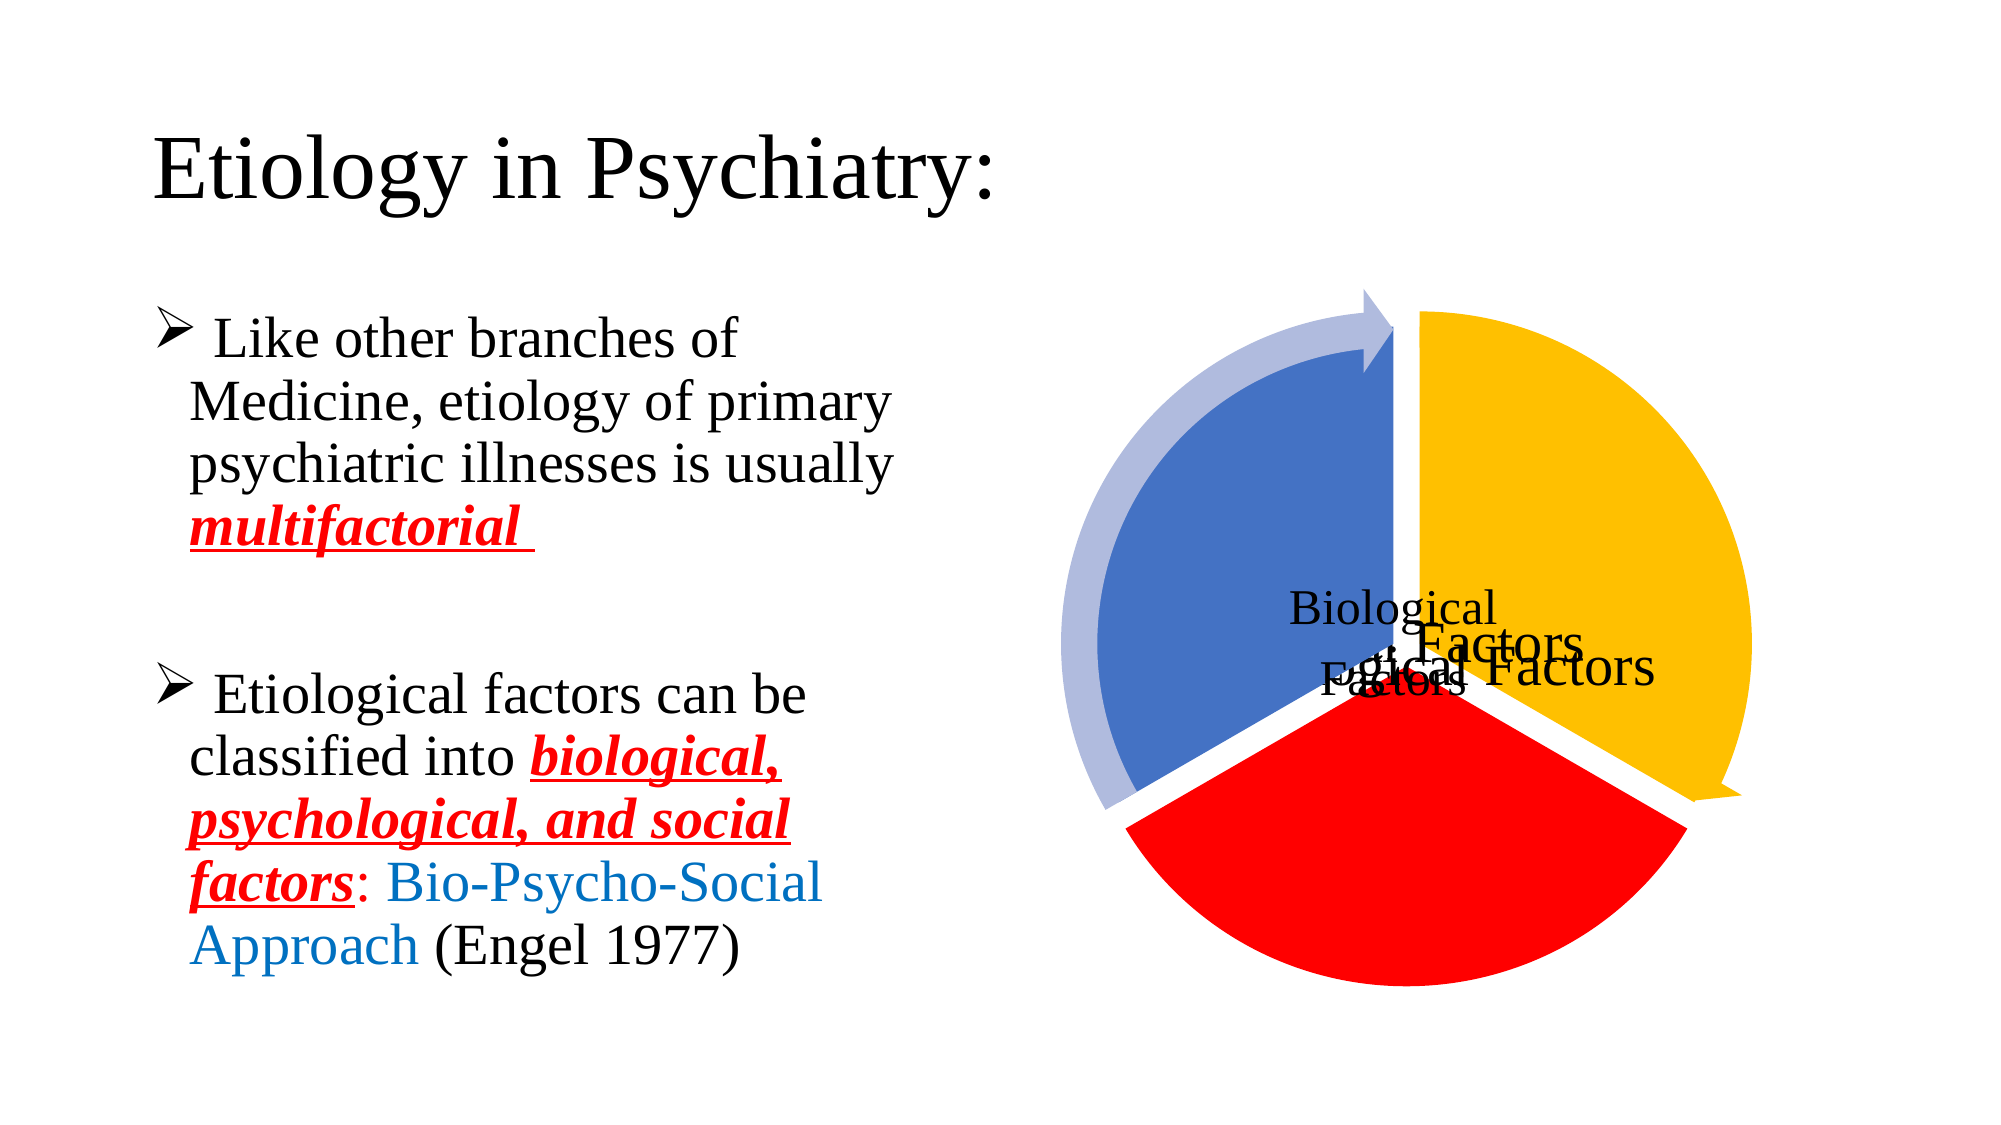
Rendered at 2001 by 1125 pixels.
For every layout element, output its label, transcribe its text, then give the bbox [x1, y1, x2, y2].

list Like other branches of Medicine, etiology of primary psychiatric illnesses is usually multifactorial Etiological factors can be classified into biological, psychological, and social factors: Bio-Psycho-Social Approach (Engel 1977) [137, 299, 987, 1014]
title Etiology in Psychiatry: [137, 59, 1863, 278]
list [987, 278, 1826, 1034]
